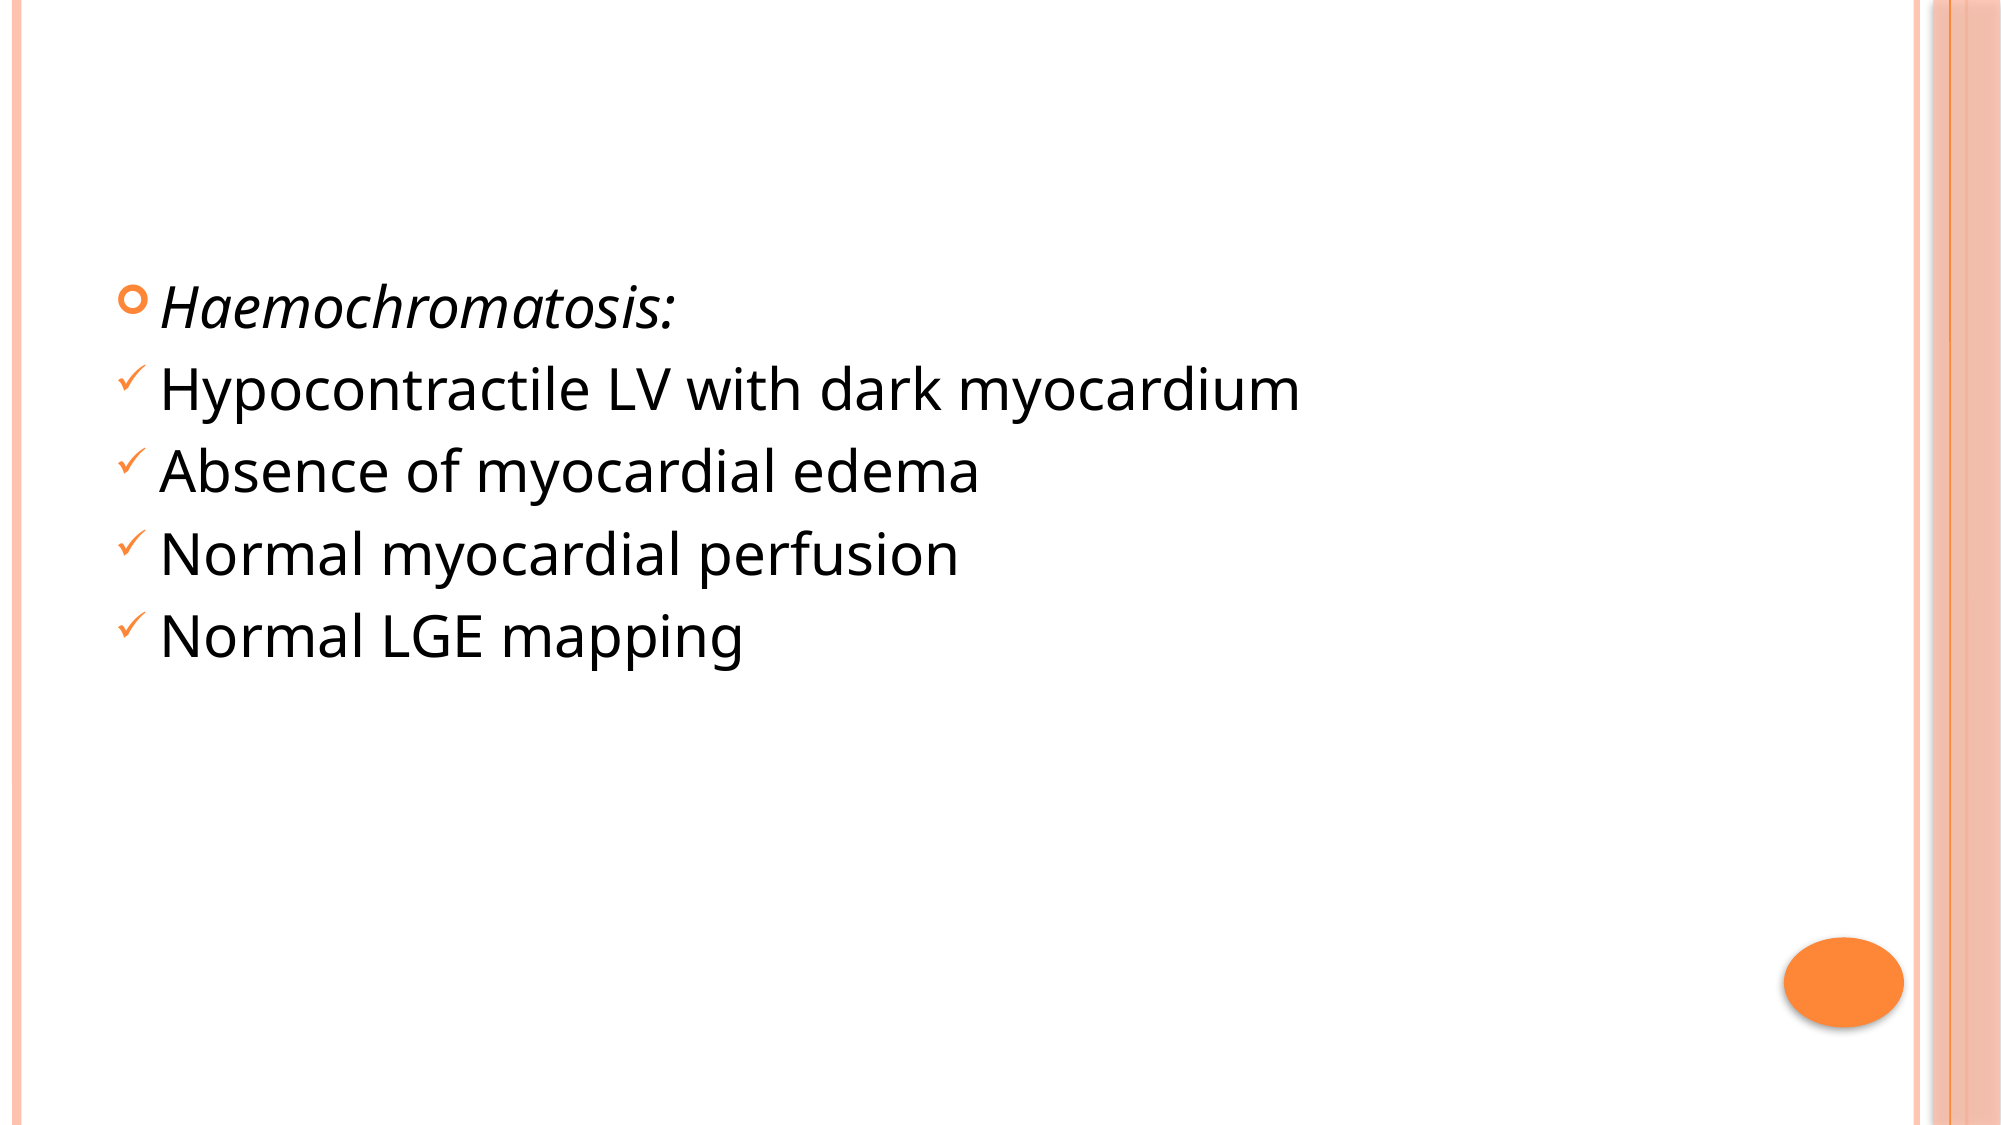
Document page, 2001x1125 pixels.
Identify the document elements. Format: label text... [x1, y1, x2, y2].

list Haemochromatosis: Hypocontractile LV with dark myocardium Absence of myocardial edema Normal myocardial perfusion Normal LGE mapping [99, 262, 1734, 1062]
